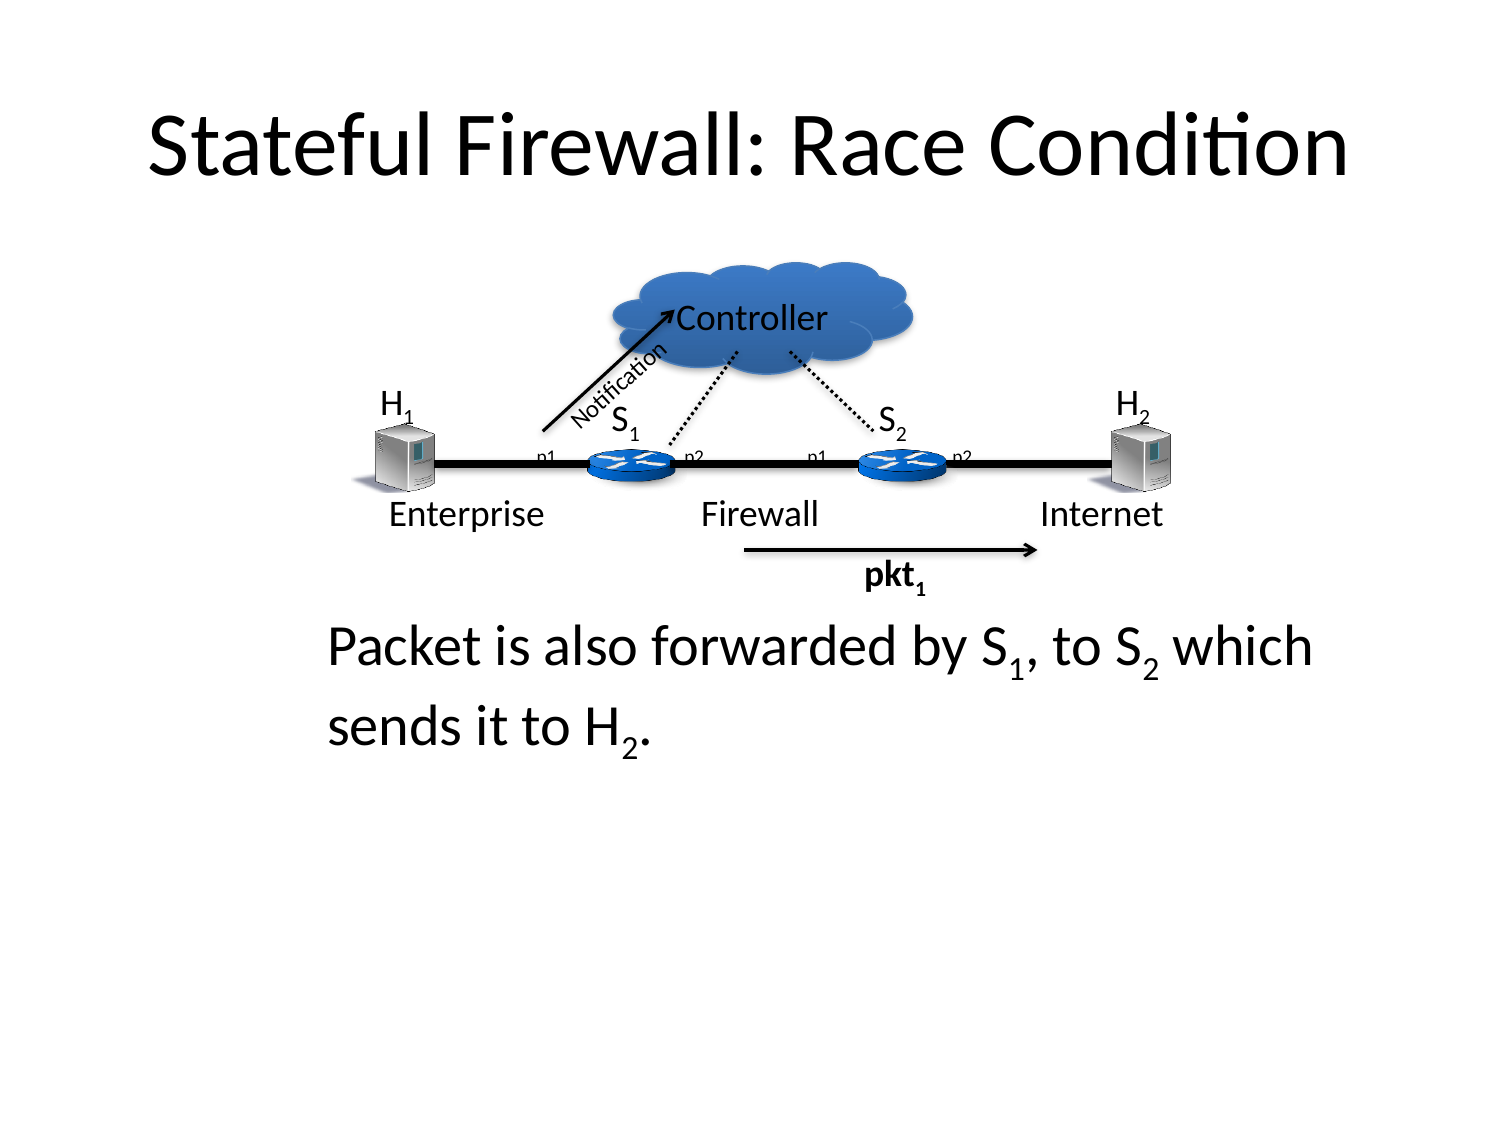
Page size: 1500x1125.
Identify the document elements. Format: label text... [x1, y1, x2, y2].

text_box Packet is also forwarded by S1, to S2 which sends it to H2. [312, 599, 1375, 774]
title Stateful Firewall: Race Condition [75, 45, 1425, 233]
text_box pkt1 [799, 559, 991, 608]
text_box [324, 262, 1229, 543]
